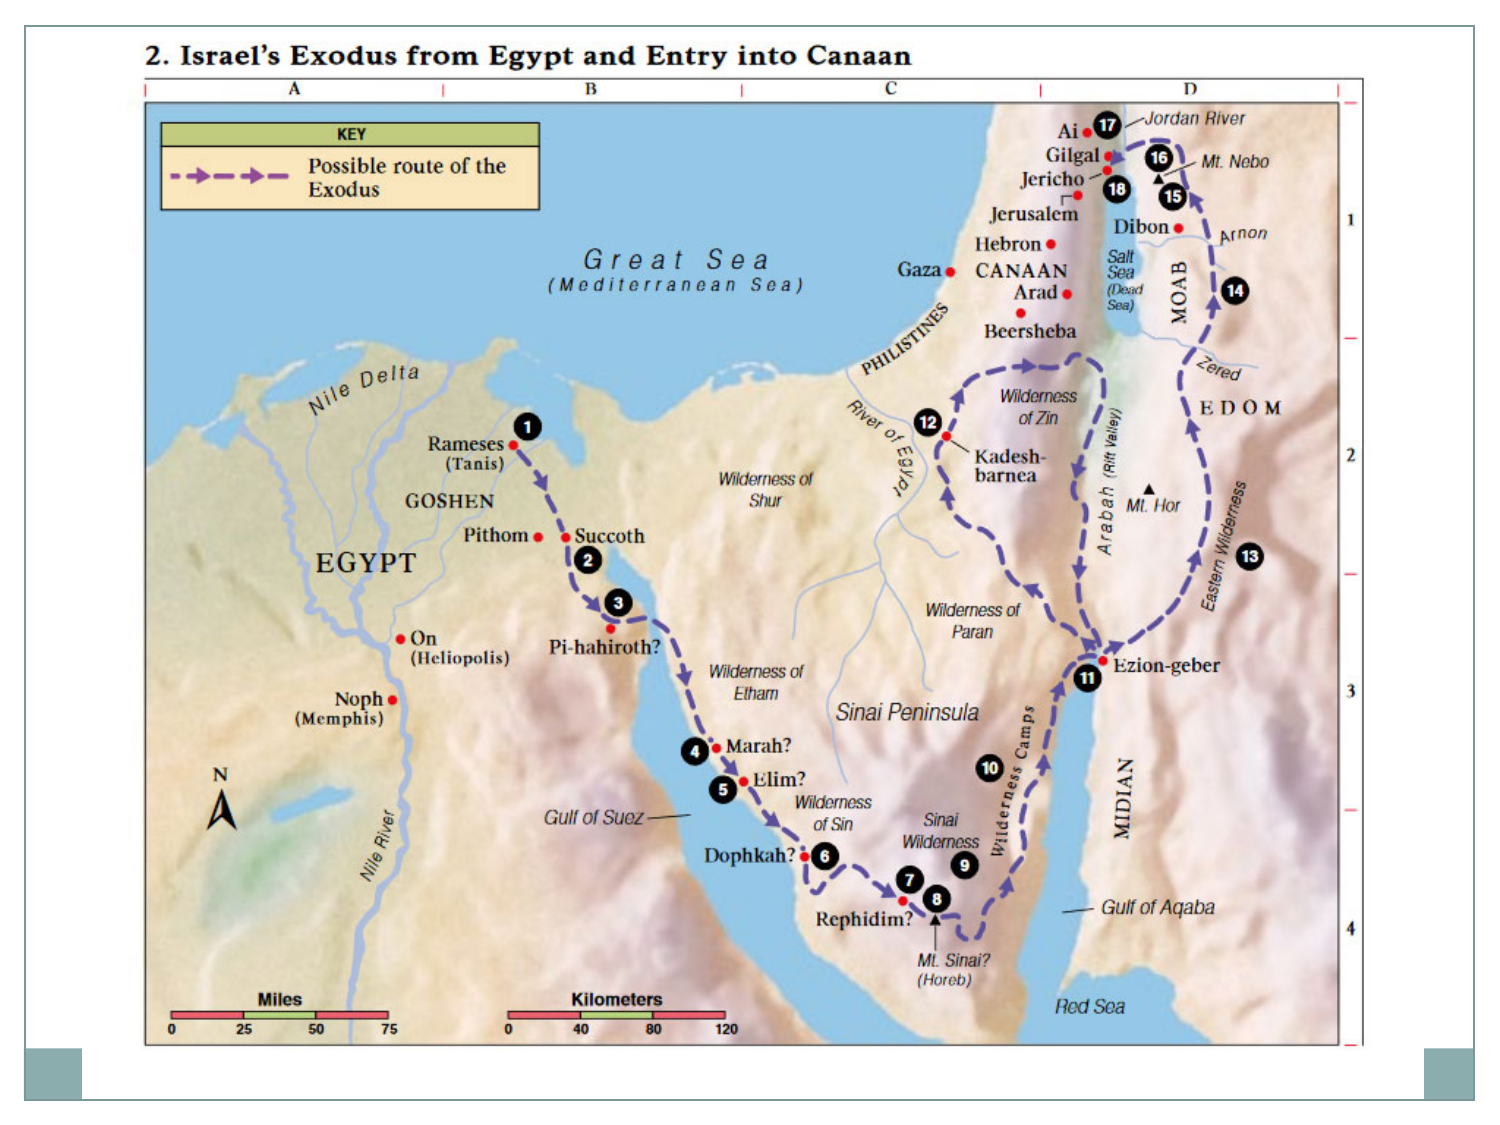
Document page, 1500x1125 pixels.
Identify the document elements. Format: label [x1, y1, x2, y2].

picture [81, 30, 1424, 1099]
